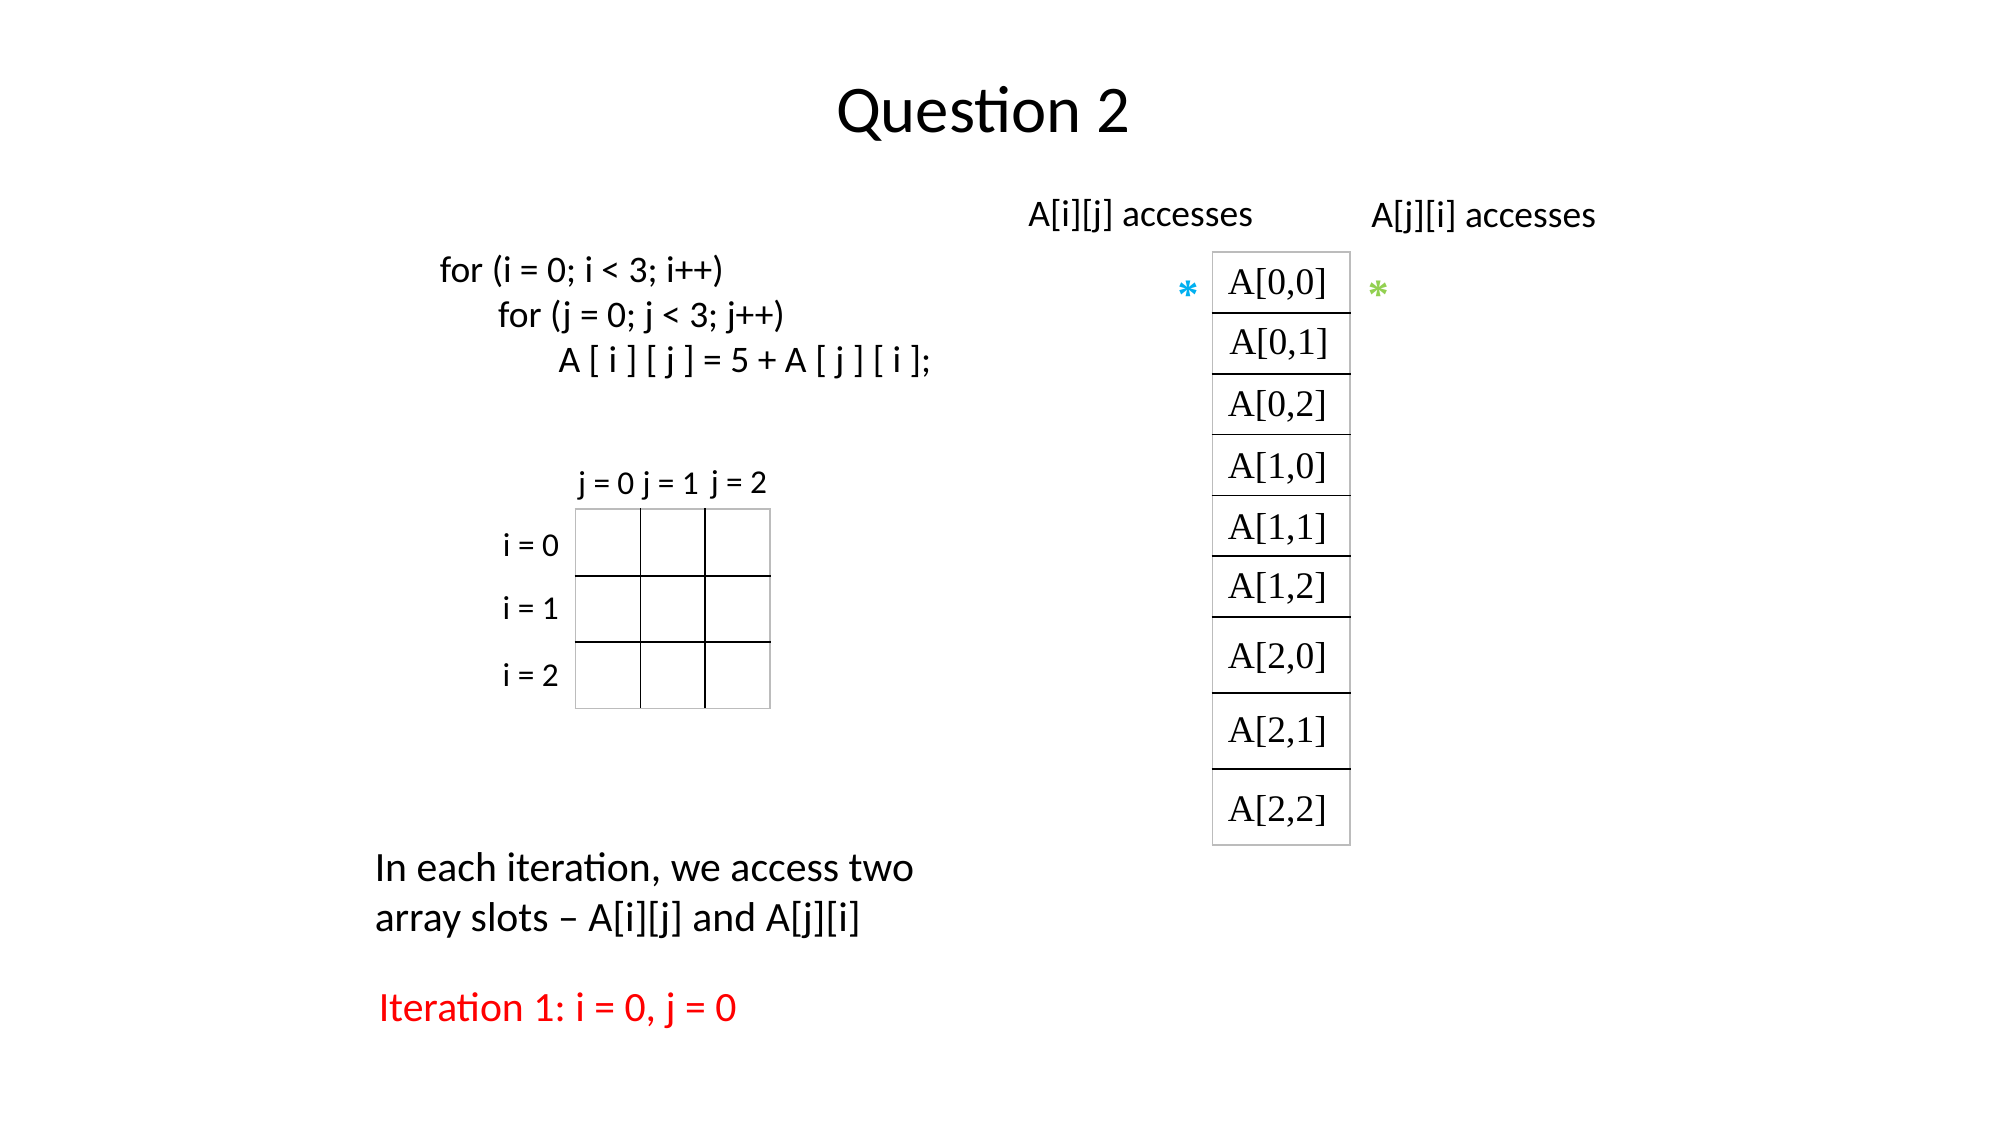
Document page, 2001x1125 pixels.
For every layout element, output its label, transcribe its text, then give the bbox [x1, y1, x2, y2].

table_header [1342, 253, 1349, 312]
text_box A[j][i] accesses [1356, 182, 1612, 243]
table_cell [1213, 375, 1349, 434]
table_cell [1342, 496, 1349, 555]
table_header [641, 510, 704, 575]
text_box i = 1 [488, 578, 574, 634]
title Question 2 [133, 12, 1834, 200]
table_cell [641, 643, 704, 708]
table_header [576, 510, 640, 575]
text_box A[0,1] [1214, 309, 1344, 370]
text_box A[i][j] accesses [1013, 181, 1269, 242]
table_cell [1213, 694, 1349, 768]
text_box A[2,1] [1213, 697, 1342, 758]
table_cell [641, 577, 704, 641]
text_box A[2,0] [1213, 623, 1342, 684]
text_box * [1162, 259, 1212, 325]
text_box j = 2 [696, 453, 783, 508]
table_header [706, 510, 769, 575]
table_cell [576, 577, 640, 641]
table_cell [1342, 435, 1349, 495]
table_cell [1213, 557, 1349, 616]
text_box j = 0 [563, 453, 627, 509]
table_cell [1213, 770, 1349, 844]
text_box Iteration 1: i = 0, j = 0 [363, 971, 752, 1037]
table_cell [1213, 618, 1349, 692]
text_box A[1,2] [1213, 554, 1342, 614]
text_box In each iteration, we access two array slots – A[i][j] and A[j][i] [360, 831, 950, 947]
text_box A[1,1] [1213, 494, 1342, 554]
text_box A[0,0] [1213, 249, 1342, 310]
text_box for (i = 0; i < 3; i++) for (j = 0; j < 3; j++) A [ i ] [ j ] = 5 + A [ j ] [ i ]; [424, 237, 1034, 388]
table_cell [576, 643, 640, 708]
text_box i = 2 [488, 645, 574, 701]
text_box * [1353, 259, 1404, 325]
text_box A[1,0] [1213, 433, 1342, 494]
text_box A[0,2] [1213, 371, 1342, 431]
text_box j = 1 [627, 453, 714, 509]
text_box i = 0 [488, 516, 574, 571]
text_box A[2,2] [1213, 776, 1342, 837]
table_cell [706, 643, 769, 708]
table_cell [1213, 314, 1349, 373]
table_cell [706, 577, 769, 641]
